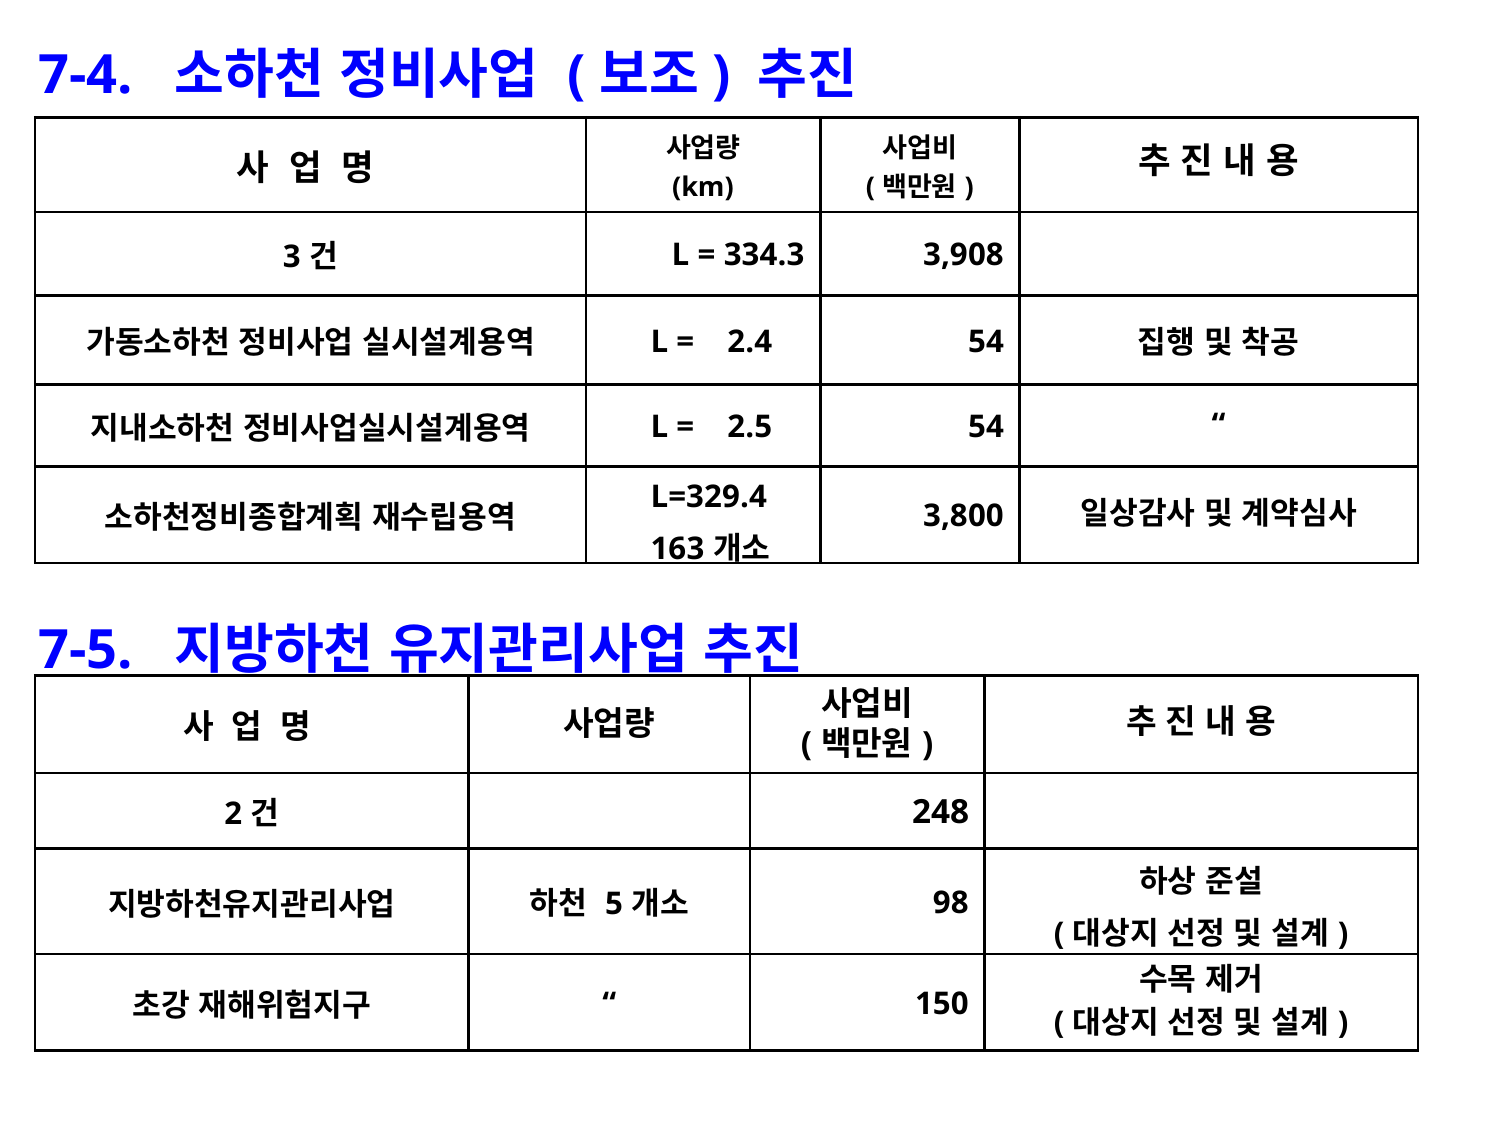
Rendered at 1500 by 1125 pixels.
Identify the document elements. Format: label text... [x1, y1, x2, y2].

table_cell 하천 5개소 [470, 850, 749, 953]
table_header 사업비 (백만원) [751, 687, 983, 772]
text_box 7-4. 소하천 정비사업 (보조) 추진 [23, 0, 985, 113]
table_header 사업비 (백만원) [822, 119, 1018, 211]
table_header 추 진 내 용 [986, 677, 1417, 772]
table_cell L = 2.4 [587, 297, 819, 383]
table_cell 초강 재해위험지구 [36, 955, 467, 1049]
table_header 사 업 명 [36, 119, 585, 211]
table_cell 98 [751, 850, 983, 953]
table_cell 집행 및 착공 [1021, 297, 1417, 383]
table_cell “ [1021, 386, 1417, 465]
table_cell 54 [822, 386, 1018, 465]
table_cell [1021, 213, 1417, 294]
table_cell 지내소하천 정비사업실시설계용역 [36, 386, 585, 465]
table_cell 2건 [36, 774, 467, 847]
table_cell 150 [751, 955, 983, 1049]
table_cell L=329.4 163개소 [587, 468, 819, 562]
table_cell 하상 준설 (대상지 선정 및 설계) [986, 850, 1417, 953]
table_header 사 업 명 [36, 687, 467, 772]
table_cell 3건 [36, 213, 585, 294]
table_cell 3,908 [822, 213, 1018, 294]
table_header 사업량 [470, 687, 749, 772]
table_cell L = 2.5 [587, 386, 819, 465]
table_cell L = 334.3 [587, 213, 819, 294]
table_header 추 진 내 용 [1021, 119, 1417, 211]
table_cell [470, 774, 749, 847]
table_cell 수목 제거 (대상지 선정 및 설계) [986, 955, 1417, 1049]
table_cell 3,800 [822, 468, 1018, 562]
table_cell 가동소하천 정비사업 실시설계용역 [36, 297, 585, 383]
table_cell 지방하천유지관리사업 [36, 850, 467, 953]
text_box 7-5. 지방하천 유지관리사업 추진 [23, 574, 985, 687]
table_cell 54 [822, 297, 1018, 383]
table_cell 소하천정비종합계획 재수립용역 [36, 468, 585, 562]
table_cell 일상감사 및 계약심사 [1021, 468, 1417, 562]
table_cell “ [470, 955, 749, 1049]
table_cell 248 [751, 774, 983, 847]
table_header 사업량 (km) [587, 119, 819, 211]
table_cell [986, 774, 1417, 847]
